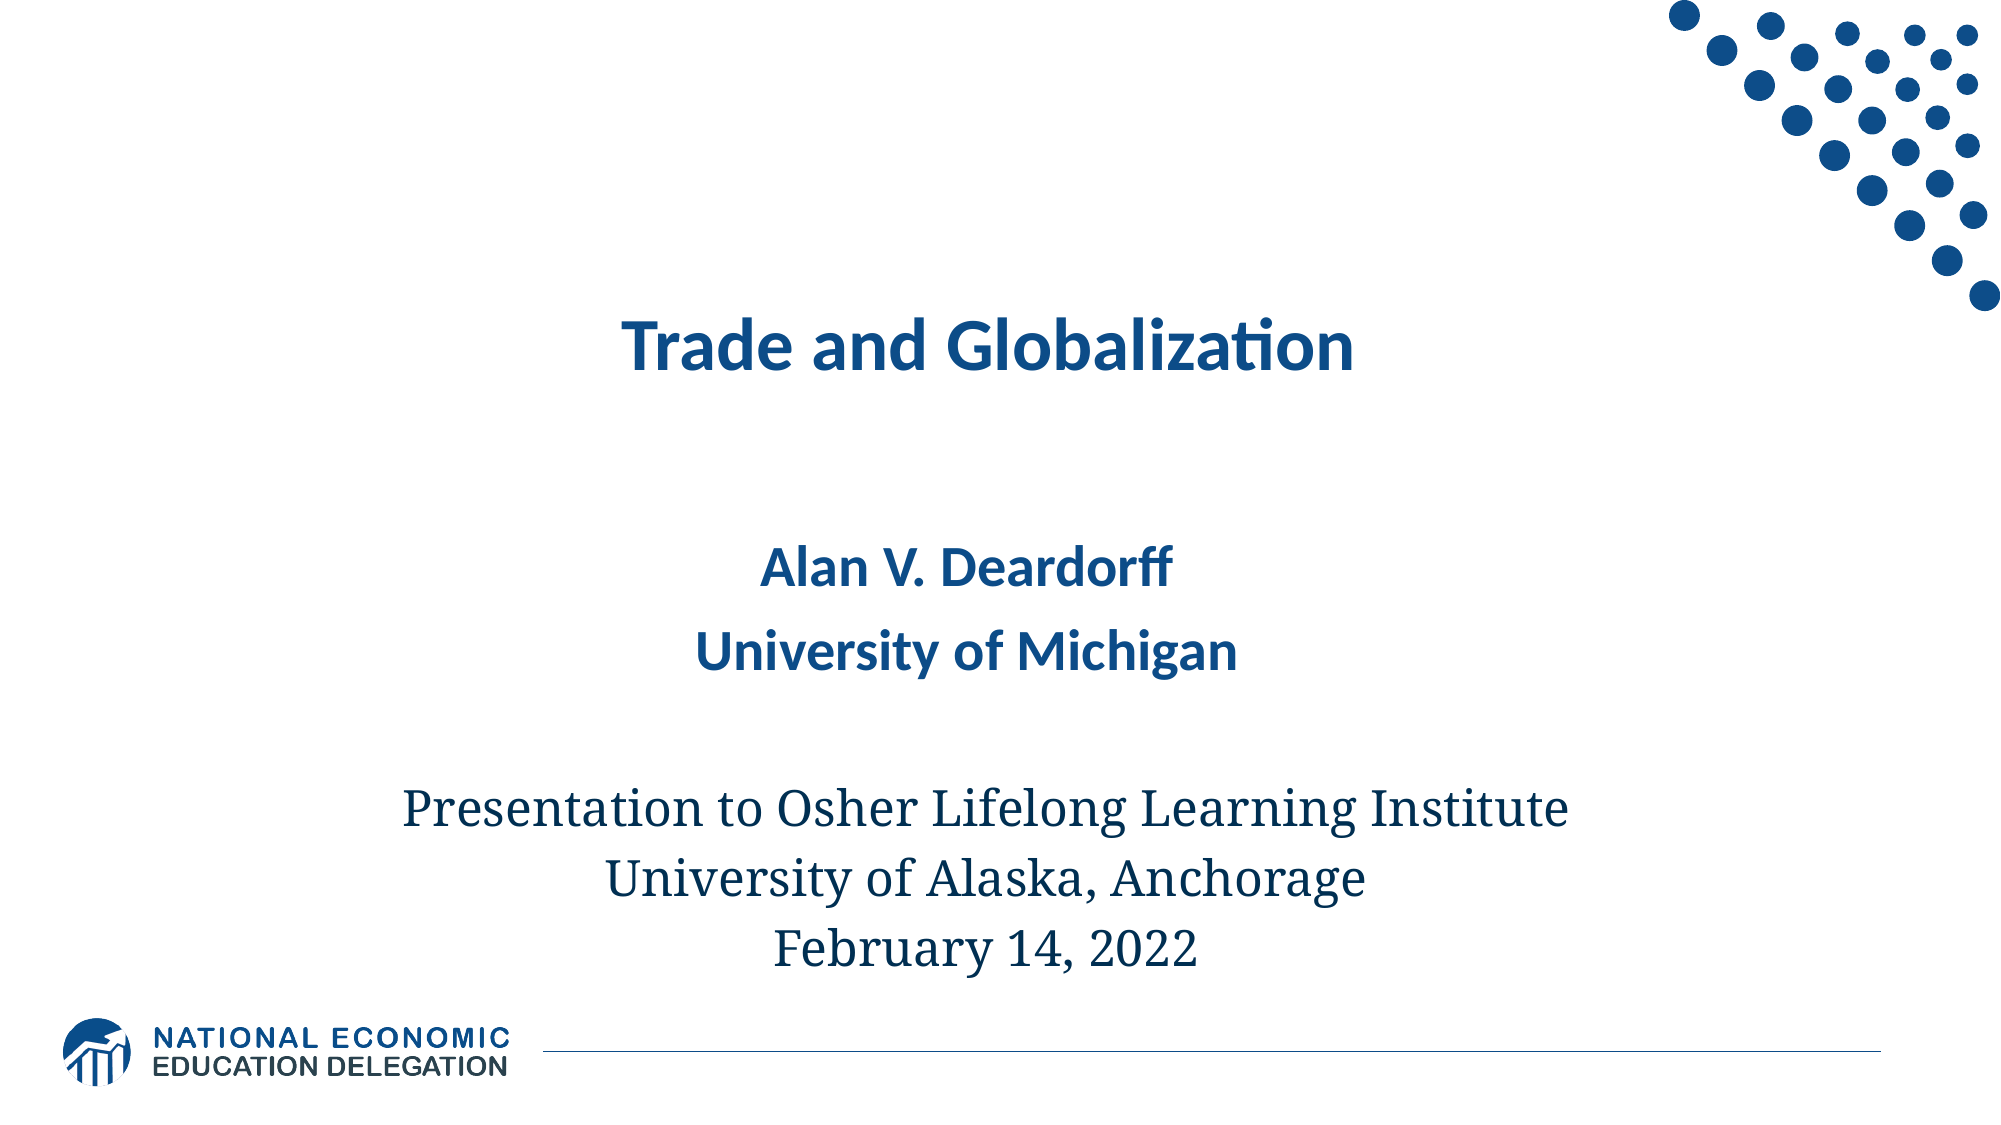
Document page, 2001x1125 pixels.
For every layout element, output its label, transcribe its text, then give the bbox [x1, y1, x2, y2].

picture [55, 1013, 520, 1091]
title Trade and Globalization [150, 106, 1828, 394]
text_box Presentation to Osher Lifelong Learning Institute University of Alaska, Anchorage February 14, 2022 [203, 769, 1770, 985]
subtitle Alan V. Deardorff University of Michigan [233, 528, 1701, 700]
